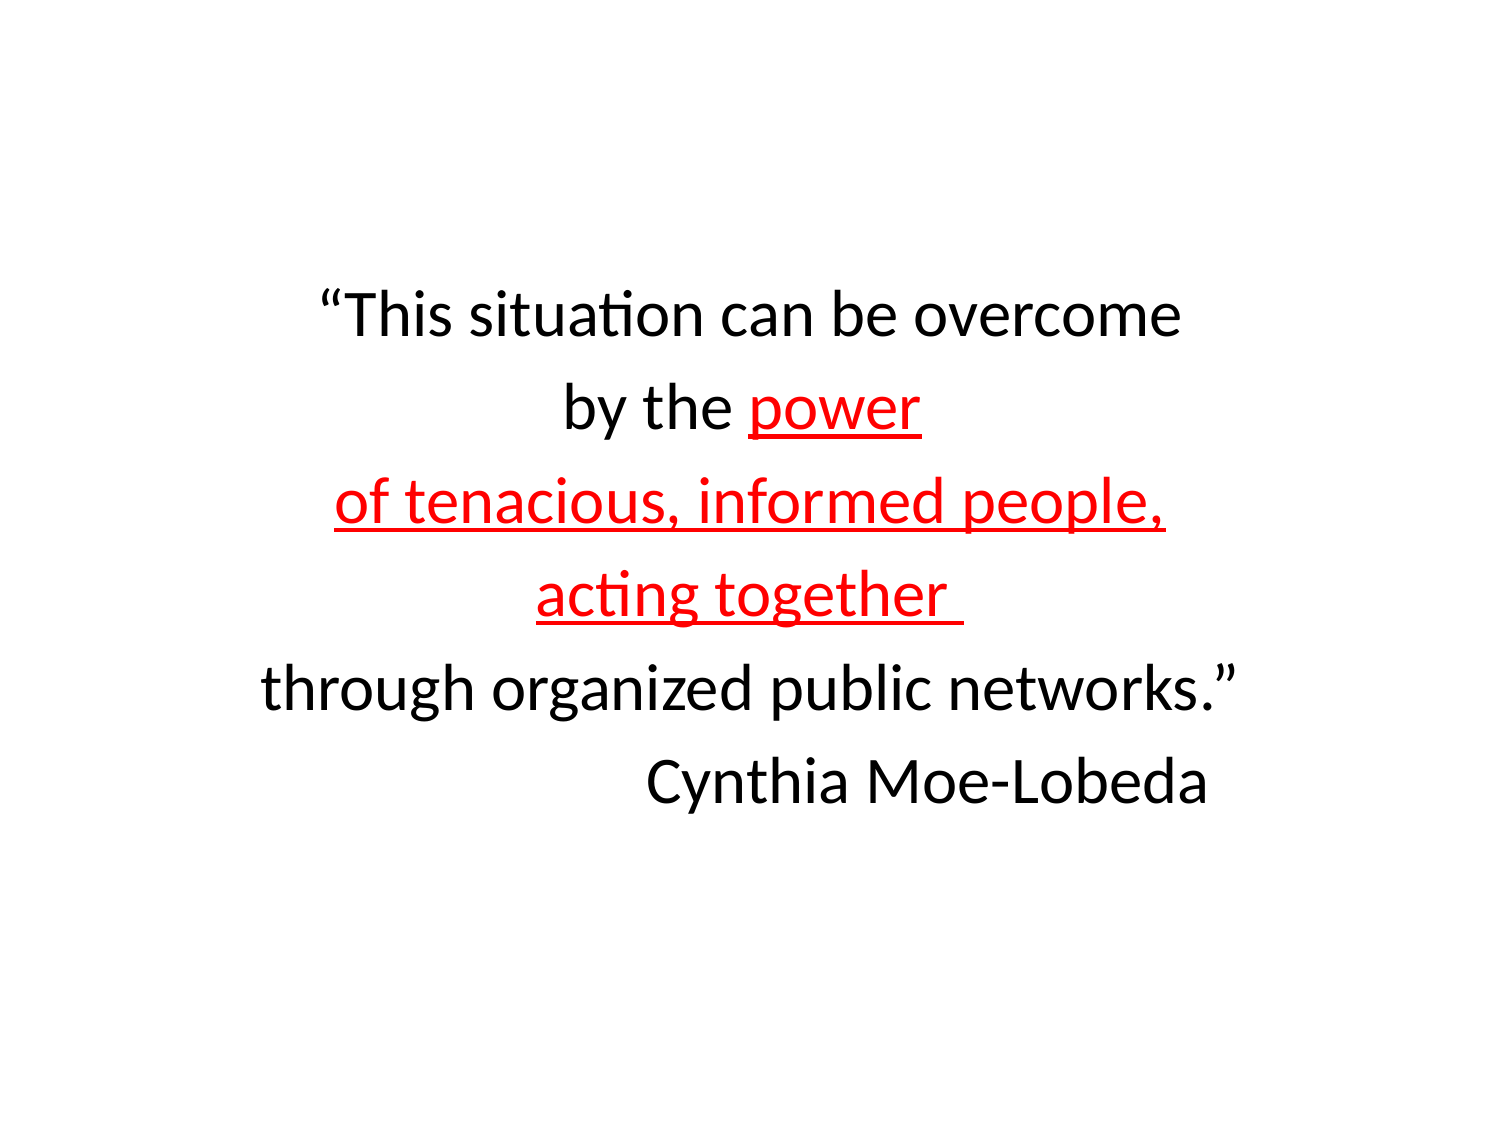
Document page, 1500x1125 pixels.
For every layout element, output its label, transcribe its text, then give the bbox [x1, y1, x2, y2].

list “This situation can be overcome by the power of tenacious, informed people, acting together through organized public networks.” Cynthia Moe-Lobeda [75, 262, 1425, 1005]
